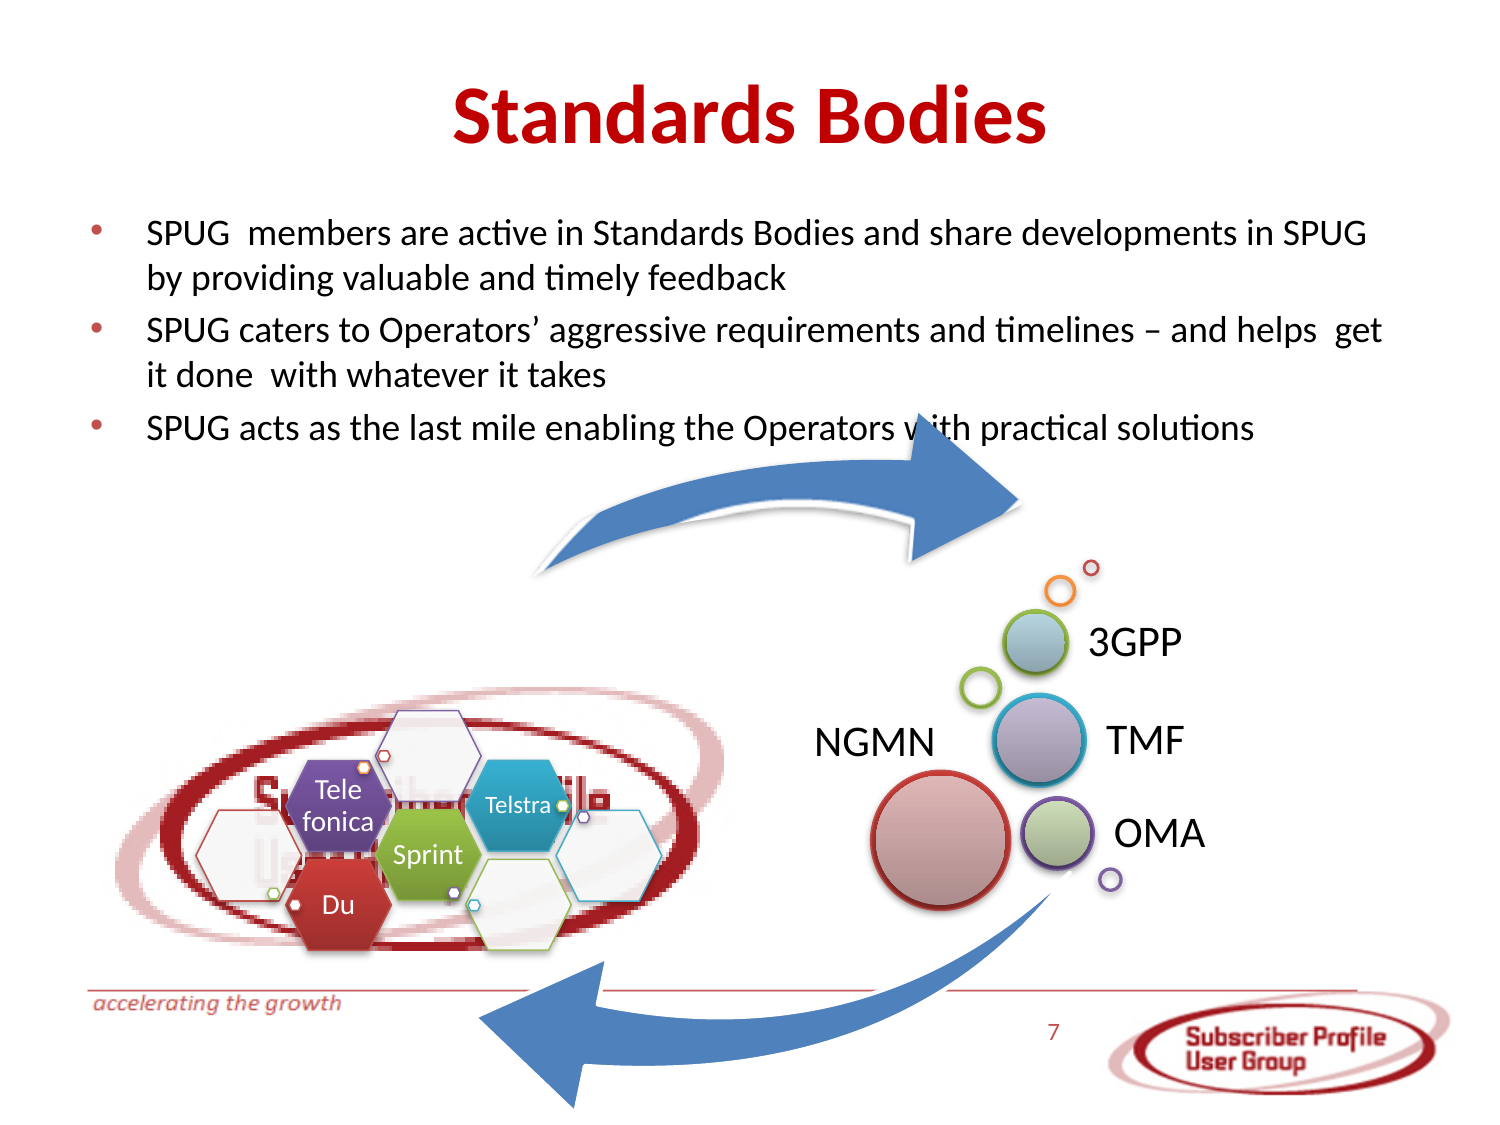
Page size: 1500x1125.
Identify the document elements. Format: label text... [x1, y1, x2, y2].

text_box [73, 664, 764, 997]
title Standards Bodies [75, 45, 1425, 175]
picture [1318, 987, 1475, 1100]
picture [62, 987, 287, 1100]
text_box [287, 240, 1318, 1125]
list SPUG members are active in Standards Bodies and share developments in SPUG by providing valuable and timely feedback SPUG caters to Operators’ aggressive requirements and timelines – and helps get it done with whatever it takes SPUG acts as the last mile enabling the Operators with practical solutions [75, 200, 1425, 925]
